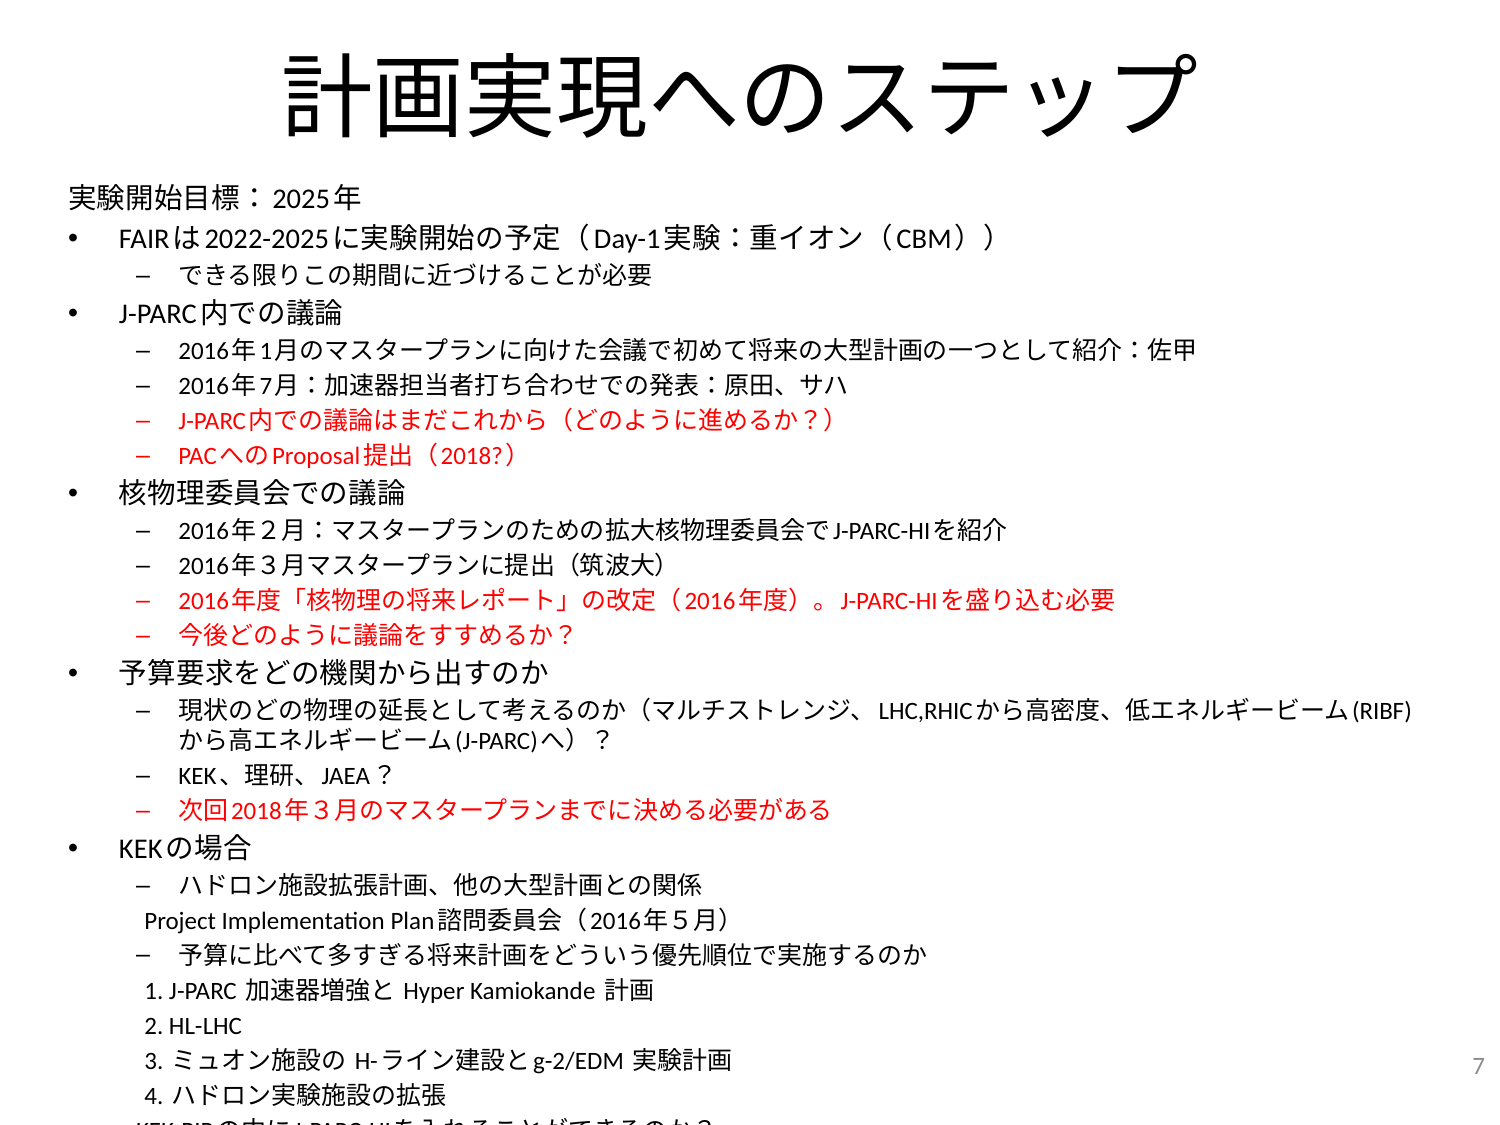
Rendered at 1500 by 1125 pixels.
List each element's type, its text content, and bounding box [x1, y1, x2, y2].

title 計画実現へのステップ [64, 0, 1415, 172]
list 実験開始目標：2025年 FAIRは2022-2025に実験開始の予定（Day-1実験：重イオン（CBM）） できる限りこの期間に近づけることが必要 J-PARC内での議論 2016年1月のマスタープランに向けた会議で初めて将来の大型計画の一つとして紹介：佐甲 2016年7月：加速器担当者打ち合わせでの発表：原田、サハ J-PARC内での議論はまだこれから（どのように進めるか？） PACへのProposal提出（2018?） 核物理委員会での議論 2016年２月：マスタープランのための拡大核物理委員会でJ-PARC-HIを紹介 2016年３月マスタープランに提出（筑波大） 2016年度「核物理の将来レポート」の改定（2016年度）。J-PARC-HIを盛り込む必要 今後どのように議論をすすめるか？ 予算要求をどの機関から出すのか 現状のどの物理の延長として考えるのか（マルチストレンジ、LHC,RHICから高密度、低エネルギービーム(RIBF)から高エネルギービーム(J-PARC)へ）？ KEK、理研、JAEA？ 次回2018年３月のマスタープランまでに決める必要がある KEKの場合 ハドロン施設拡張計画、他の大型計画との関係 Project Implementation Plan諮問委員会（2016年５月） 予算に比べて多すぎる将来計画をどういう優先順位で実施するのか 1. J-PARC 加速器増強と Hyper Kamiokande 計画 2. HL-LHC 3. ミュオン施設の H-ライン建設とg-2/EDM 実験計画 4. ハドロン実験施設の拡張 KEK-PIPの中にJ-PARC-HIを入れることができるのか？ [53, 172, 1447, 1125]
slide_number 7 [1149, 1035, 1500, 1095]
